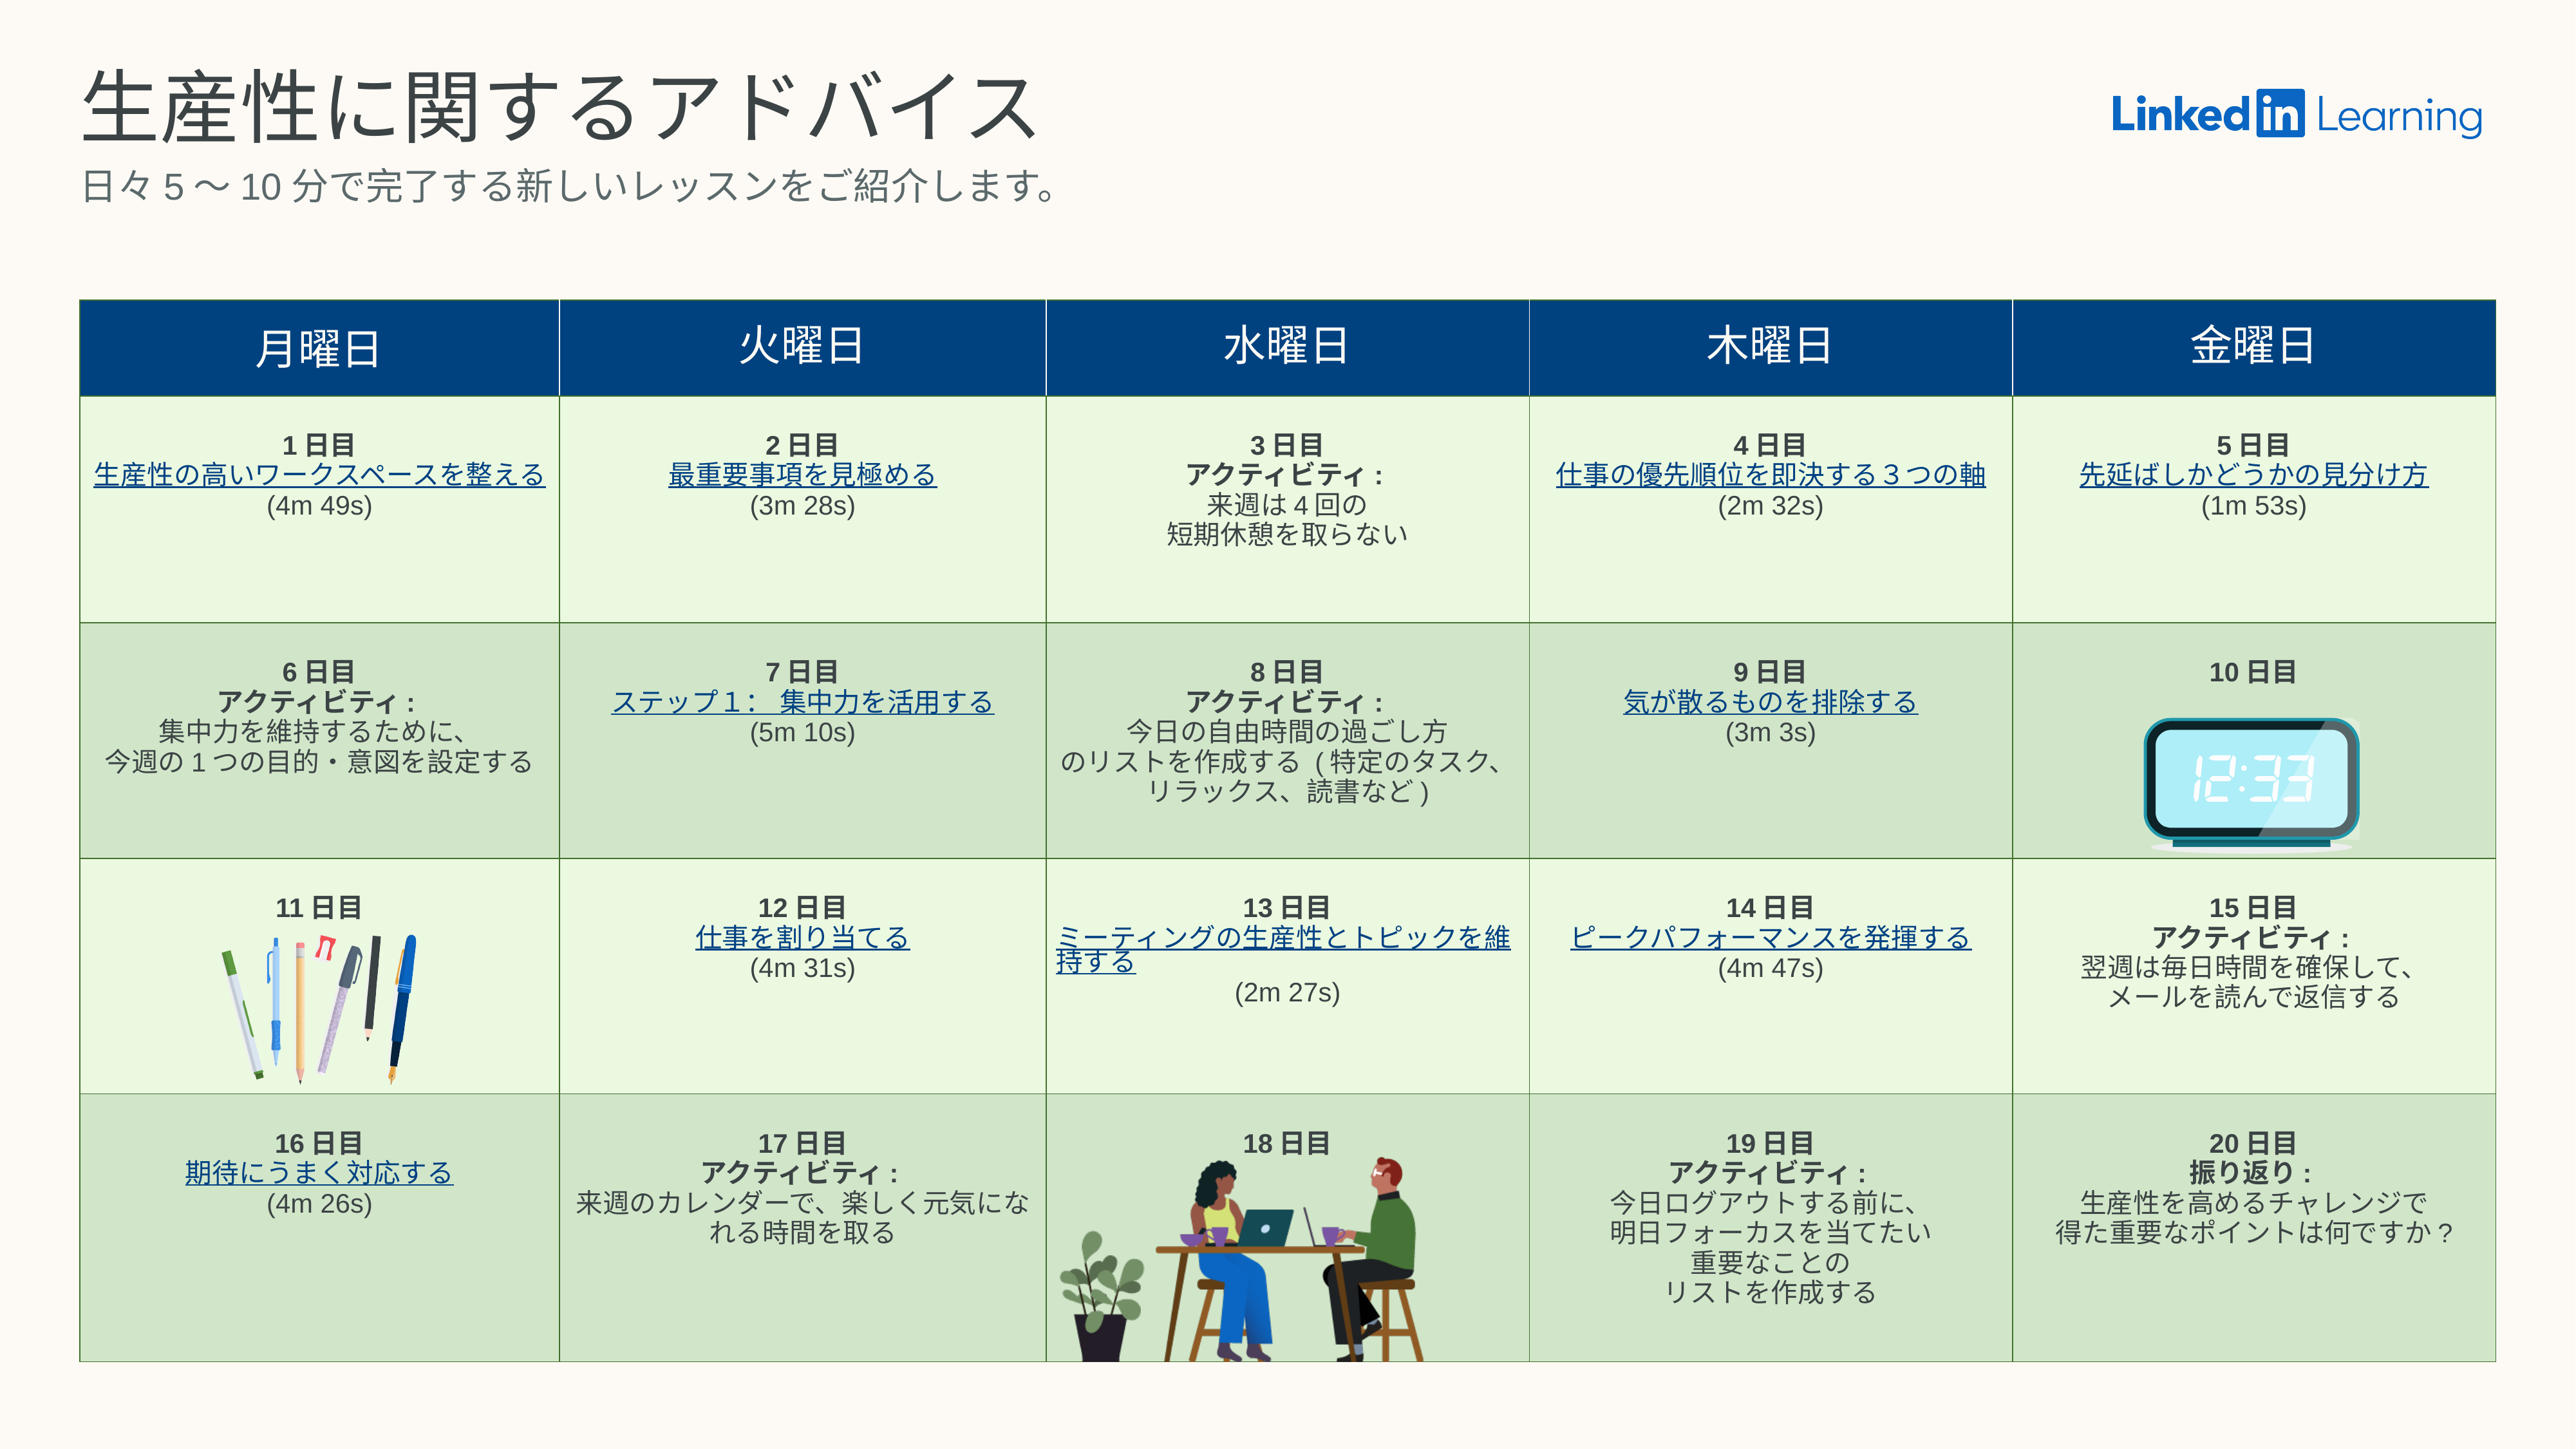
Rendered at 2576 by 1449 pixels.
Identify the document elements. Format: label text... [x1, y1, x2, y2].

table_cell 11日目 [80, 859, 559, 1094]
table_cell 15日目 アクティビティ: 翌週は毎日時間を確保して、 メールを読んで返信する [2013, 859, 2496, 1094]
table_cell 7日目 ステップ１： 集中力を活用する (5m 10s) [560, 623, 1046, 858]
table_cell 18日目 [1047, 1094, 1529, 1104]
table_header 火曜日 [560, 301, 1046, 395]
table_cell 20日目 振り返り: 生産性を高めるチャレンジで 得た重要なポイントは何ですか? [2013, 1094, 2496, 1361]
table_cell 2日目 最重要事項を見極める (3m 28s) [560, 397, 1046, 622]
table_cell 13日目 ミーティングの生産性とトピックを維持する (2m 27s) [1047, 859, 1529, 1094]
table_header 金曜日 [2013, 301, 2496, 395]
table_cell 19日目 アクティビティ: 今日ログアウトする前に、 明日フォーカスを当てたい 重要なことの リストを作成する [1530, 1094, 2012, 1361]
table_cell 6日目 アクティビティ: 集中力を維持するために、 今週の1つの目的・意図を設定する [80, 623, 559, 858]
table_cell 17日目 アクティビティ: 来週のカレンダーで、楽しく元気になれる時間を取る [560, 1094, 1046, 1361]
table_cell 9日目 気が散るものを排除する (3m 3s) [1530, 623, 2012, 858]
table_cell 1日目 生産性の高いワークスペースを整える (4m 49s) [80, 397, 559, 622]
table_cell 8日目 アクティビティ: 今日の自由時間の過ごし方 のリストを作成する (特定のタスク、リラックス、読書など) [1047, 623, 1529, 858]
table_header 木曜日 [1530, 301, 2012, 395]
picture [2098, 73, 2496, 153]
table_cell 10日目 [2013, 623, 2496, 858]
picture [217, 934, 418, 1085]
table_cell 16日目 期待にうまく対応する (4m 26s) [80, 1094, 559, 1361]
table_cell 3日目 アクティビティ: 来週は4回の 短期休憩を取らない [1047, 397, 1529, 622]
table_cell 5日目 先延ばしかどうかの見分け方 (1m 53s) [2013, 397, 2496, 622]
table_cell 4日目 仕事の優先順位を即決する３つの軸 (2m 32s) [1530, 397, 2012, 622]
table_cell 14日目 ピークパフォーマンスを発揮する (4m 47s) [1530, 859, 2012, 1094]
picture [2142, 703, 2362, 868]
text_box 生産性に関するアドバイス 日々5～10分で完了する新しいレッスンをご紹介します。 [79, 57, 1587, 263]
table_cell 12日目 仕事を割り当てる (4m 31s) [560, 859, 1046, 1094]
table_header 水曜日 [1047, 301, 1529, 395]
table_header 月曜日 [80, 301, 559, 395]
picture [1046, 1105, 1551, 1362]
